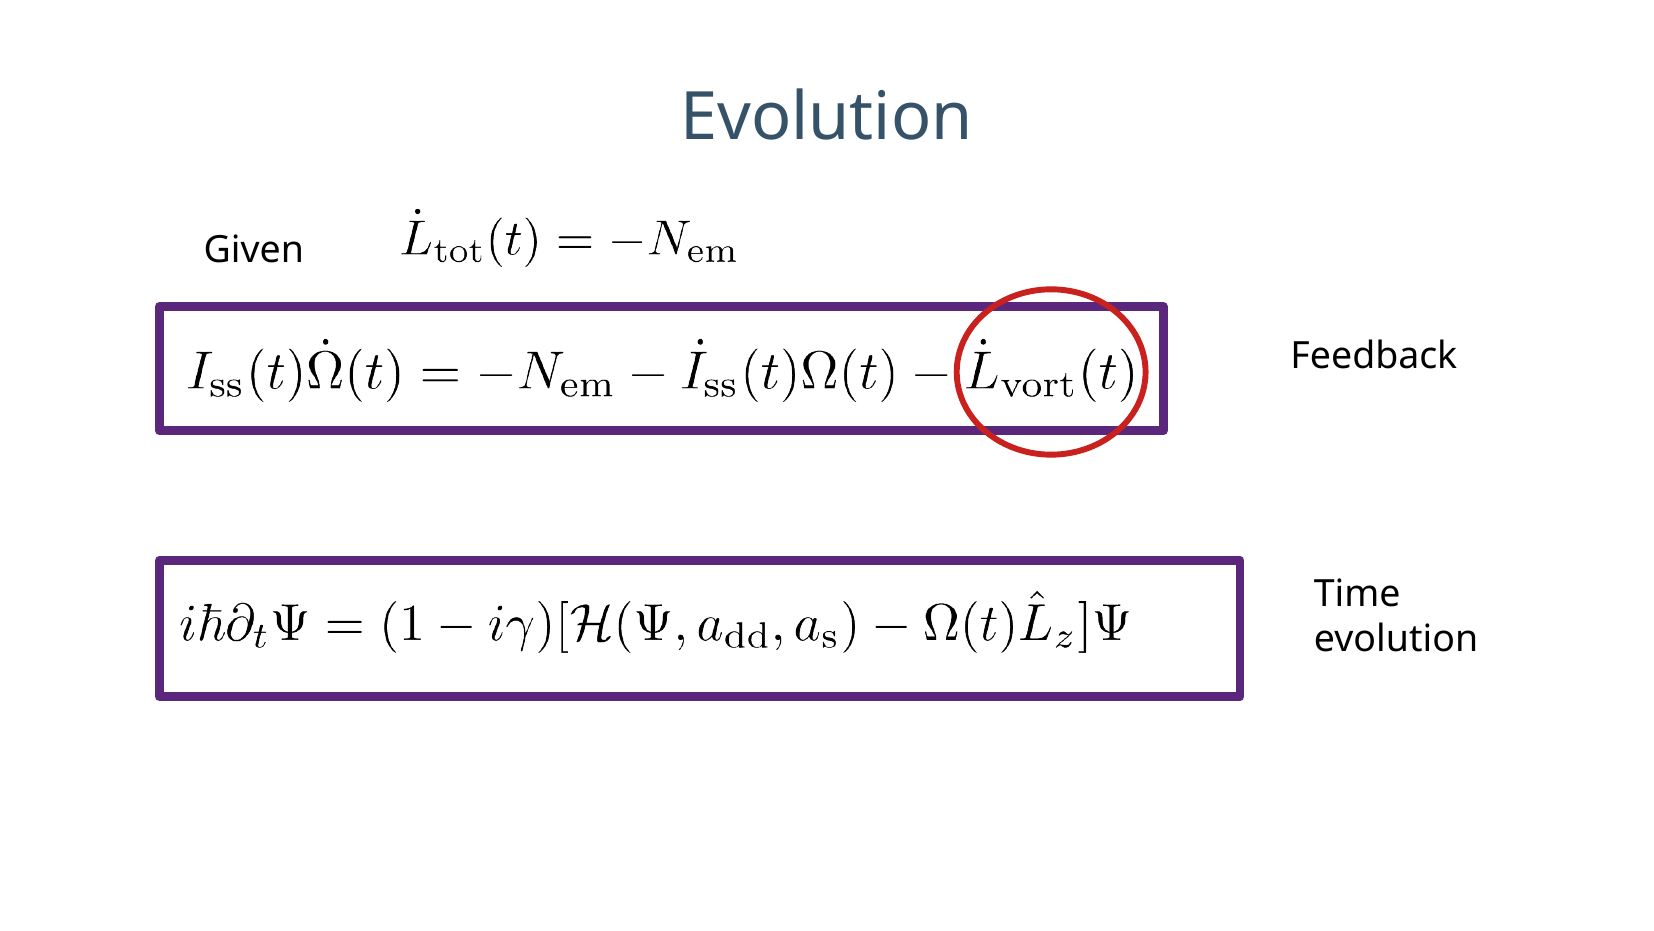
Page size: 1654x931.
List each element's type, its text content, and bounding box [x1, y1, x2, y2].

text_box [1110, 306, 1164, 431]
text_box Time evolution [1299, 561, 1583, 690]
text_box [159, 306, 992, 431]
text_box [967, 408, 1137, 455]
picture [187, 337, 1135, 402]
picture [180, 590, 1130, 653]
text_box Given [188, 217, 343, 307]
text_box Feedback [1275, 323, 1489, 414]
text_box [1140, 344, 1146, 400]
picture [401, 207, 738, 267]
text_box [966, 289, 1139, 340]
text_box [159, 560, 1241, 697]
text_box Evolution [82, 35, 1571, 191]
